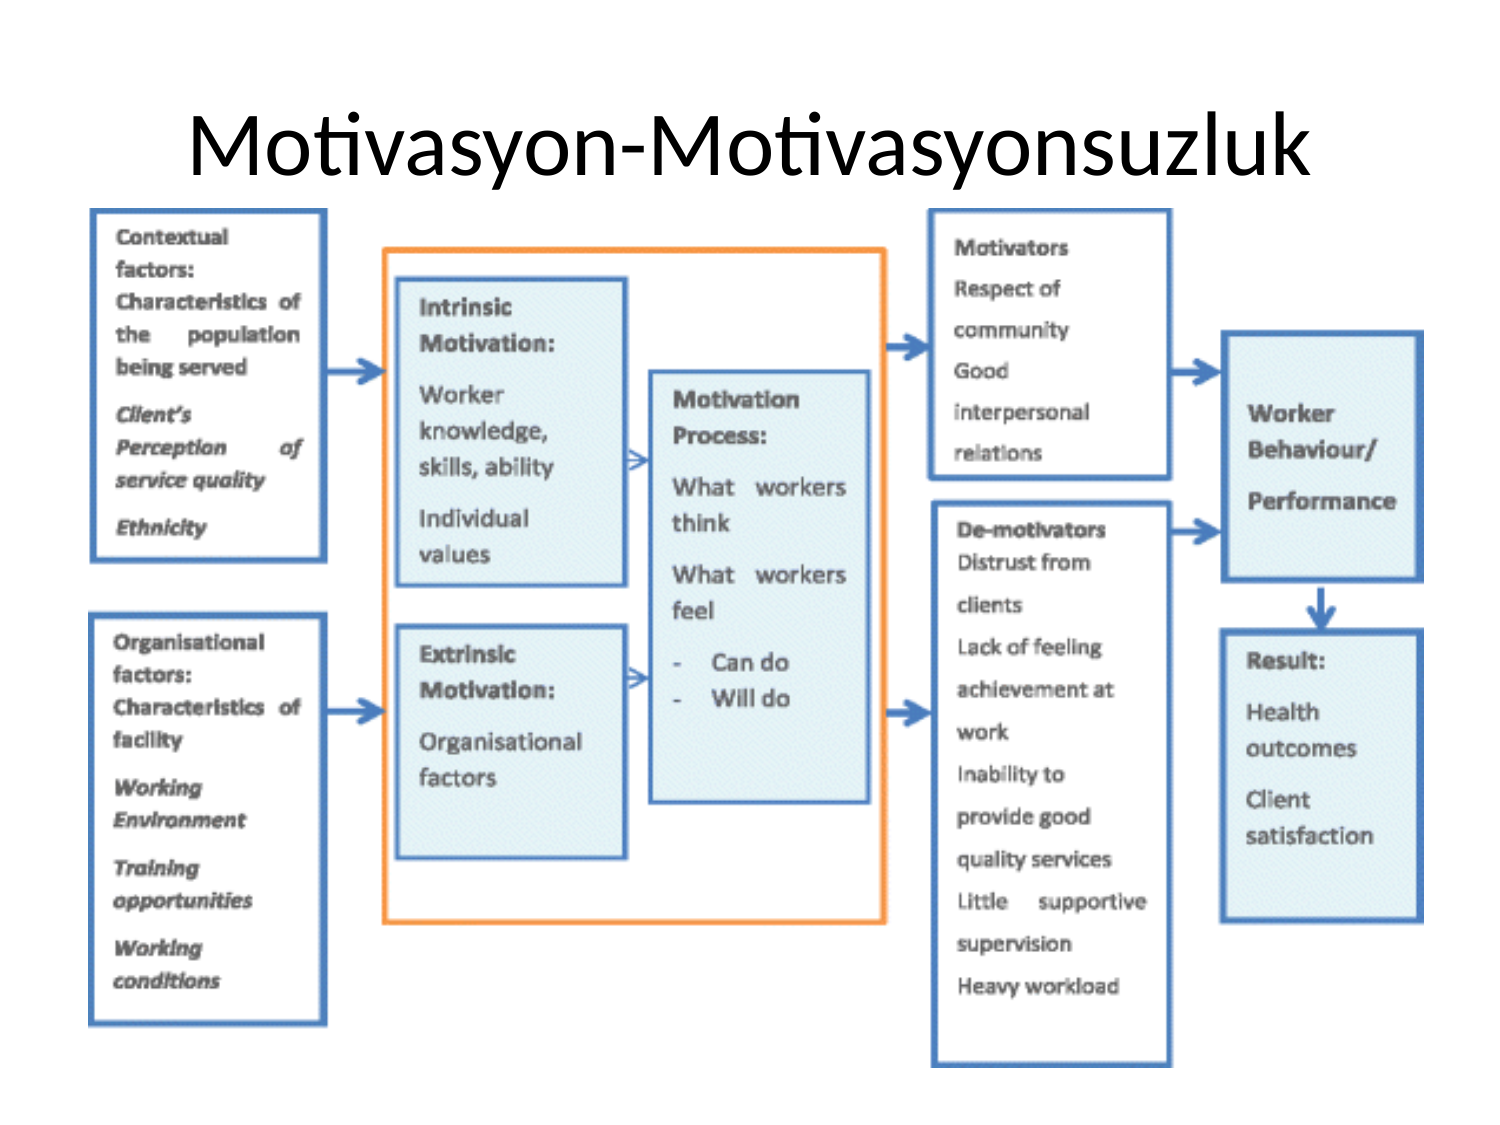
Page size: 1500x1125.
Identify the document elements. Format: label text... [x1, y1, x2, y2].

picture [88, 207, 1424, 1068]
title Motivasyon-Motivasyonsuzluk [75, 45, 1425, 233]
